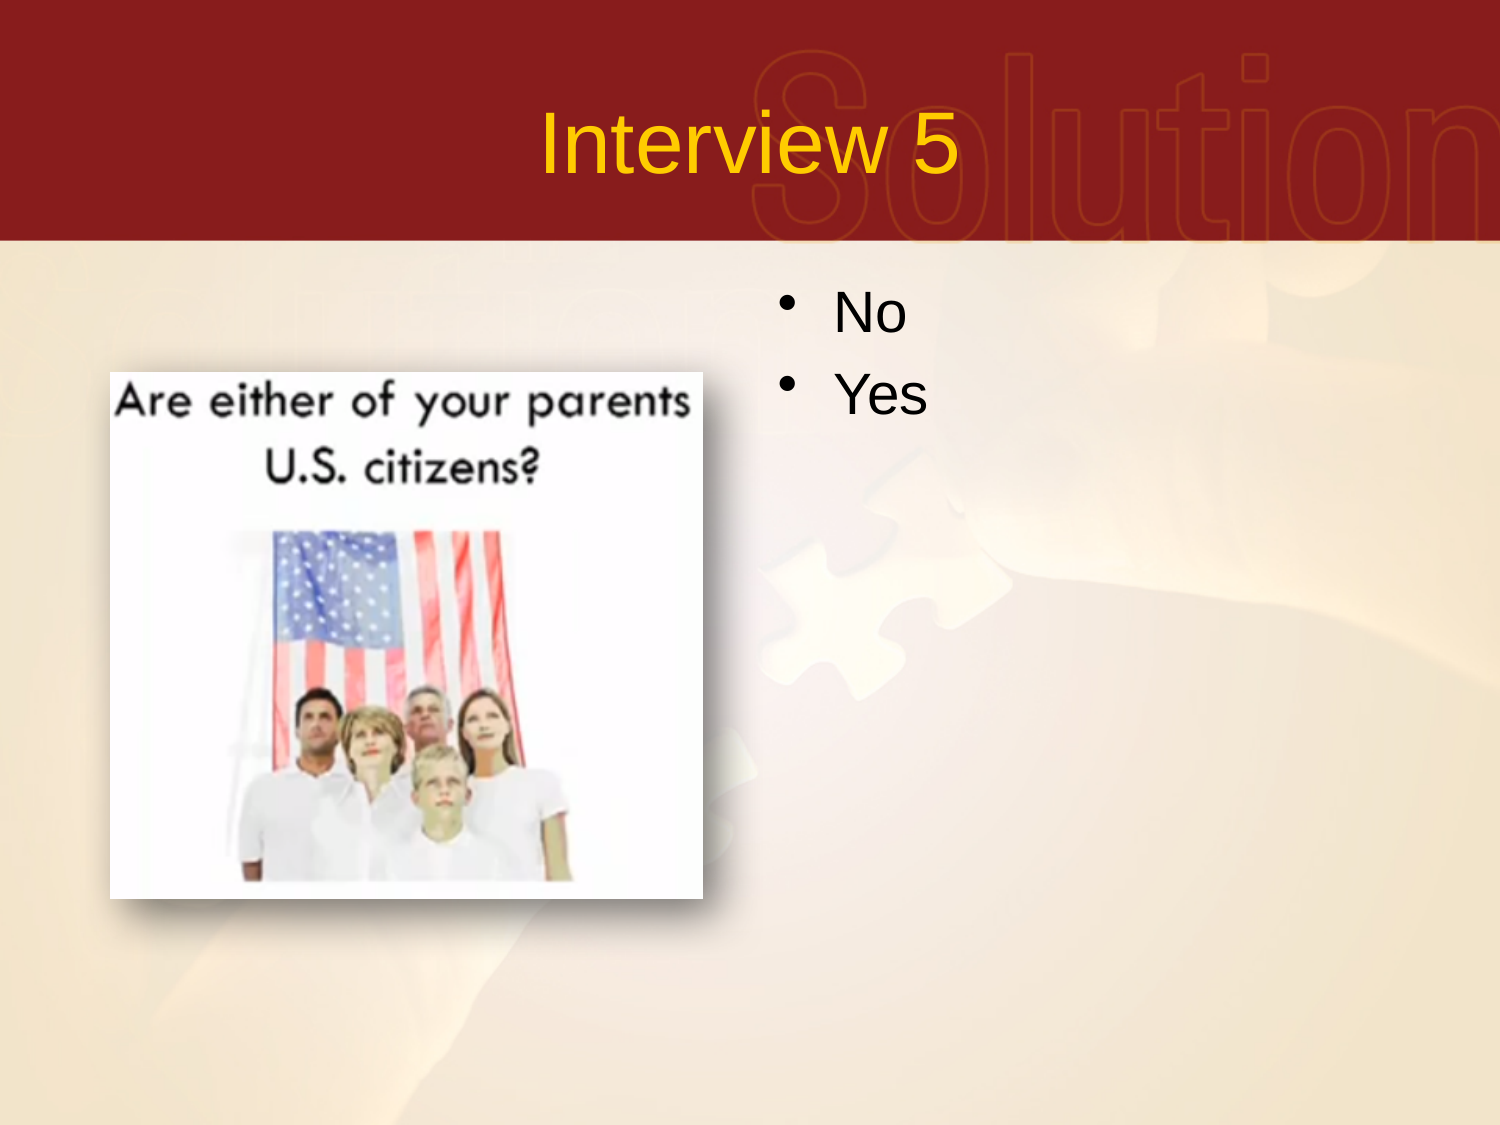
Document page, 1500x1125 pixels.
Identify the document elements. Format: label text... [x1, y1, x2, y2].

picture [0, 0, 1500, 1125]
list No Yes [762, 266, 1425, 1005]
title Interview 5 [75, 45, 1425, 233]
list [109, 372, 703, 900]
